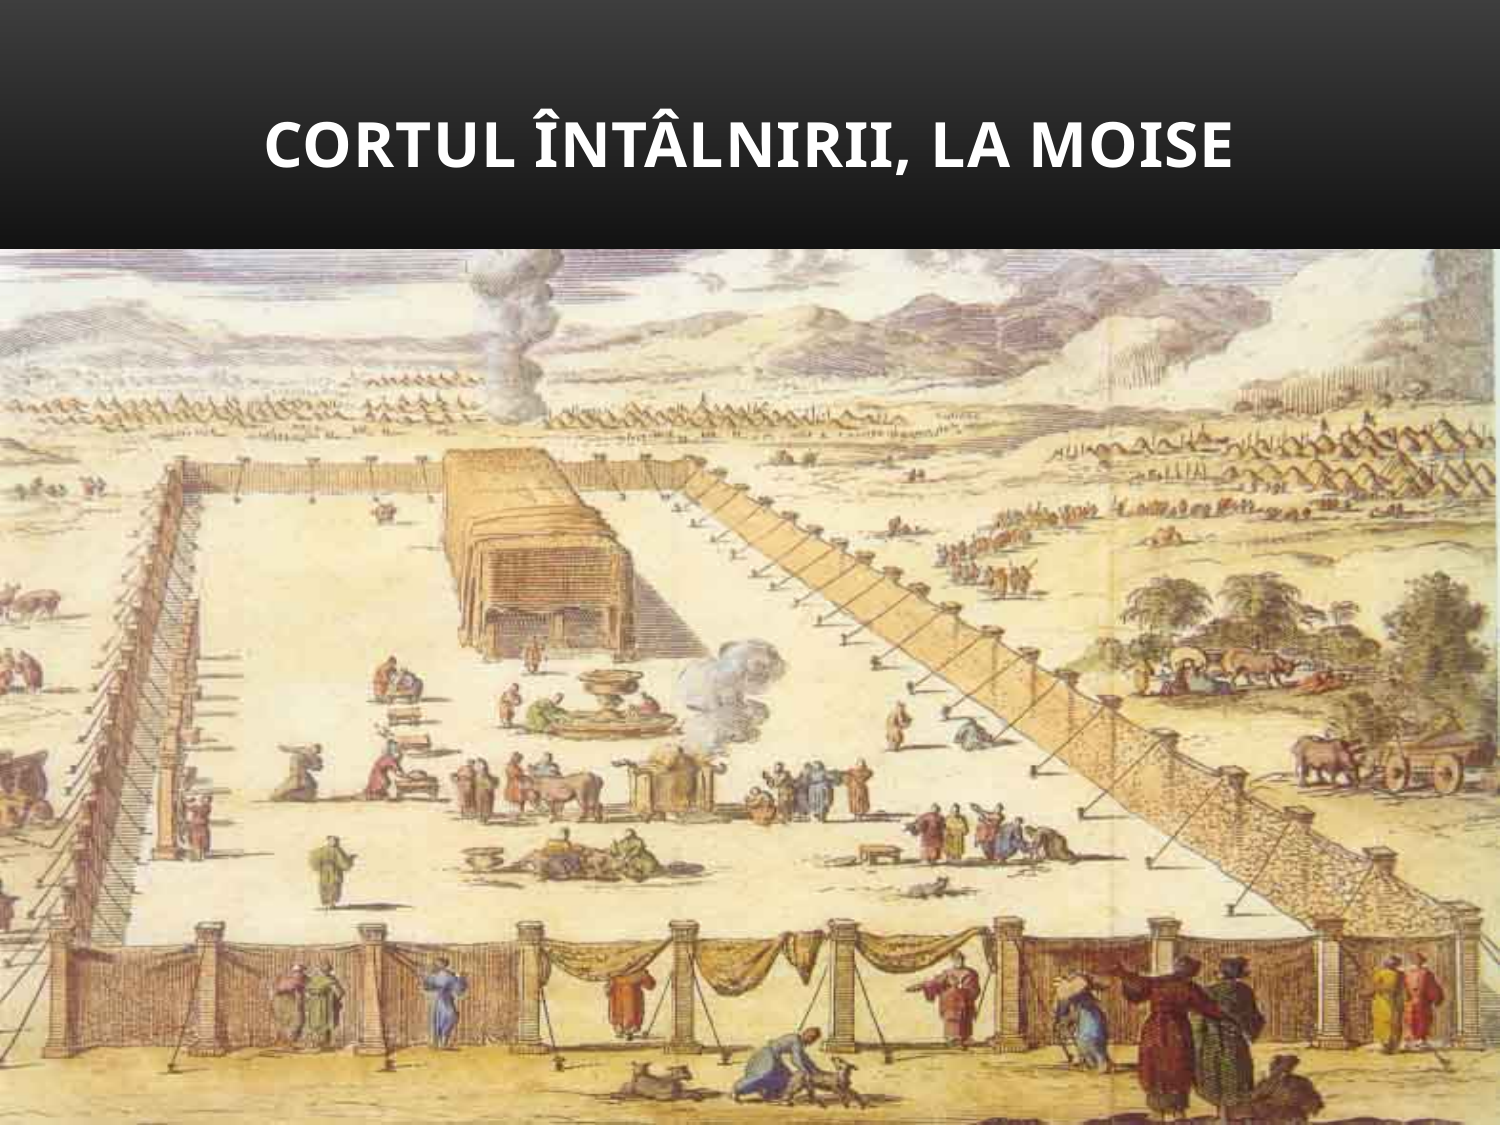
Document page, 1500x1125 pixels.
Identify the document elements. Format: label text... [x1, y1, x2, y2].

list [0, 249, 1500, 1125]
picture [0, 0, 1500, 249]
title Cortul întâlnirii, la moise [99, 45, 1400, 188]
